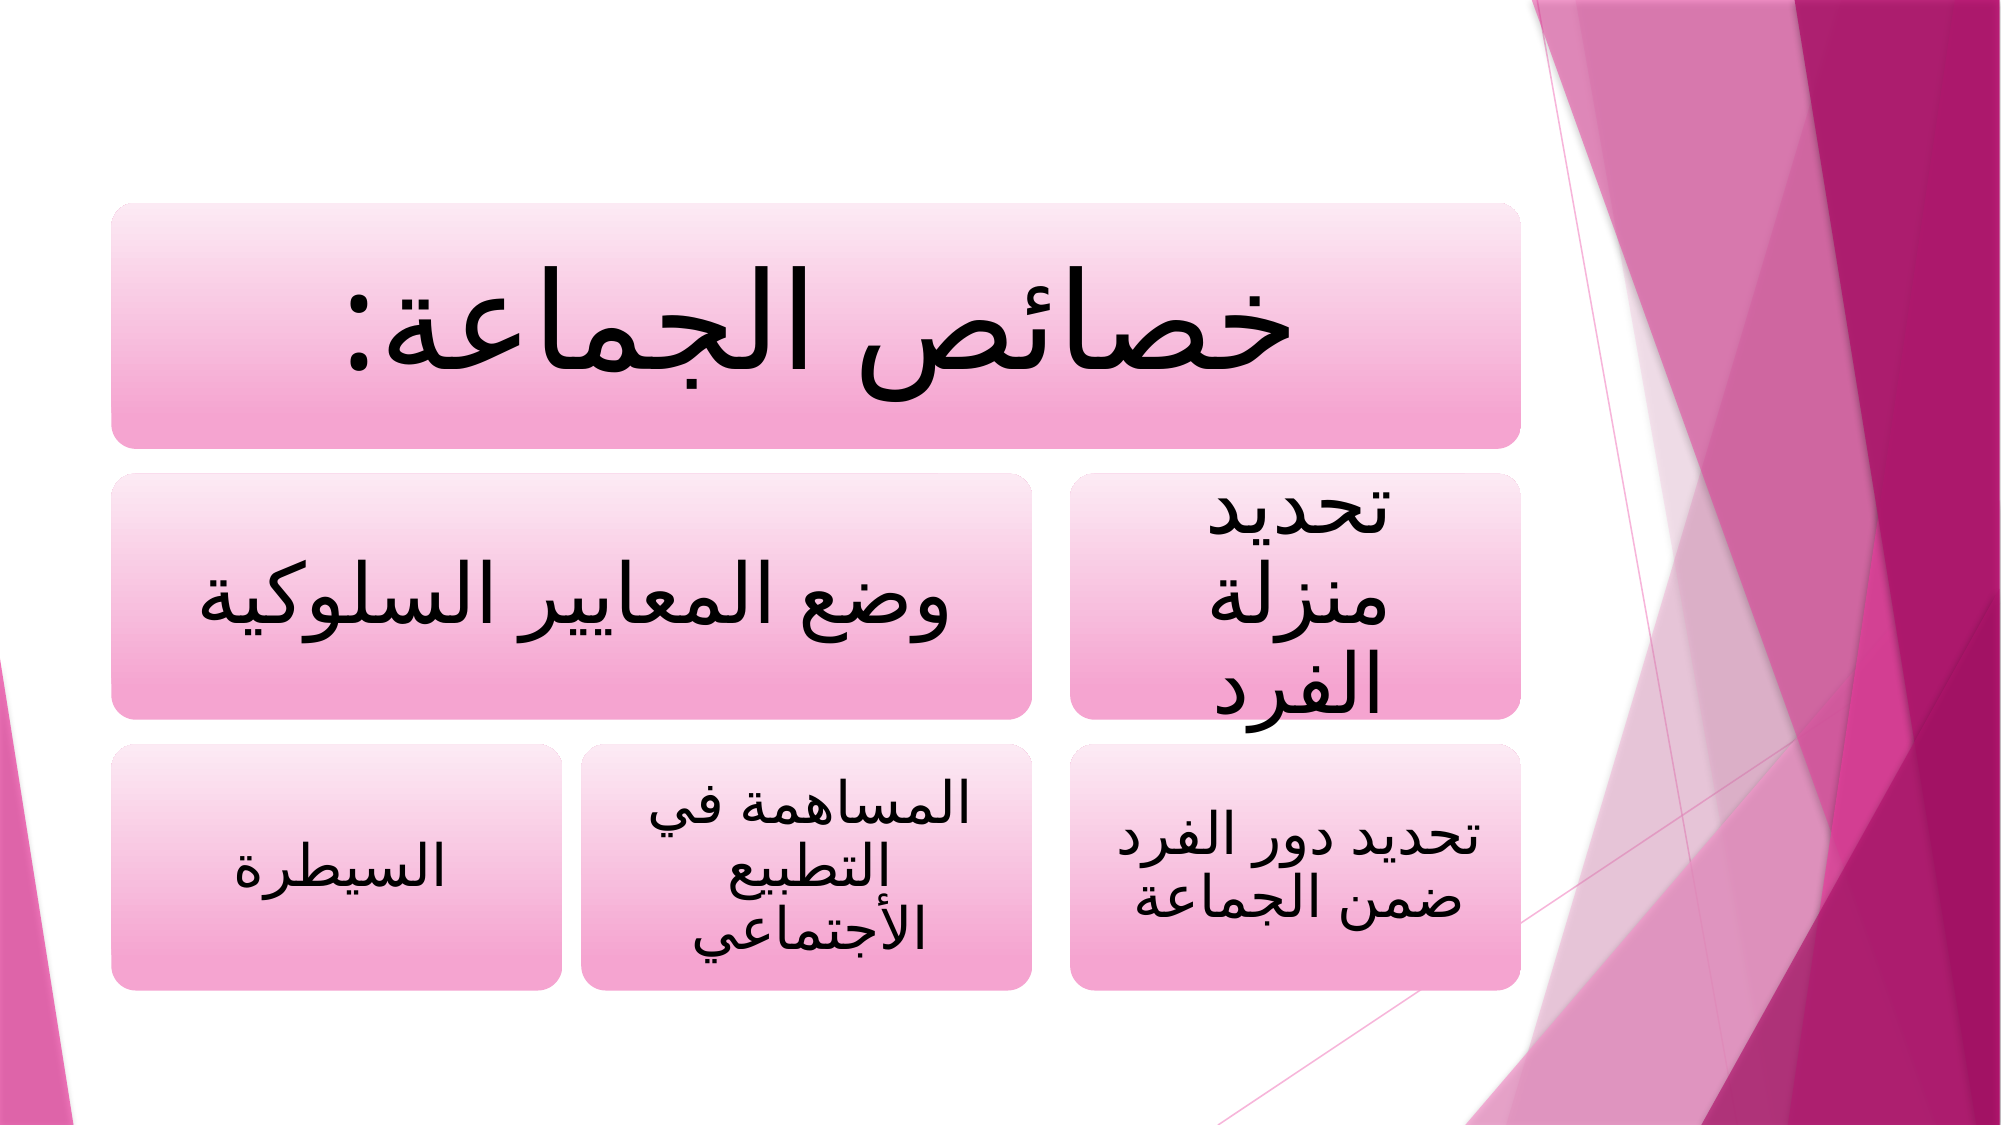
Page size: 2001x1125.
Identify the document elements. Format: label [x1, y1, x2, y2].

list [110, 201, 1522, 992]
